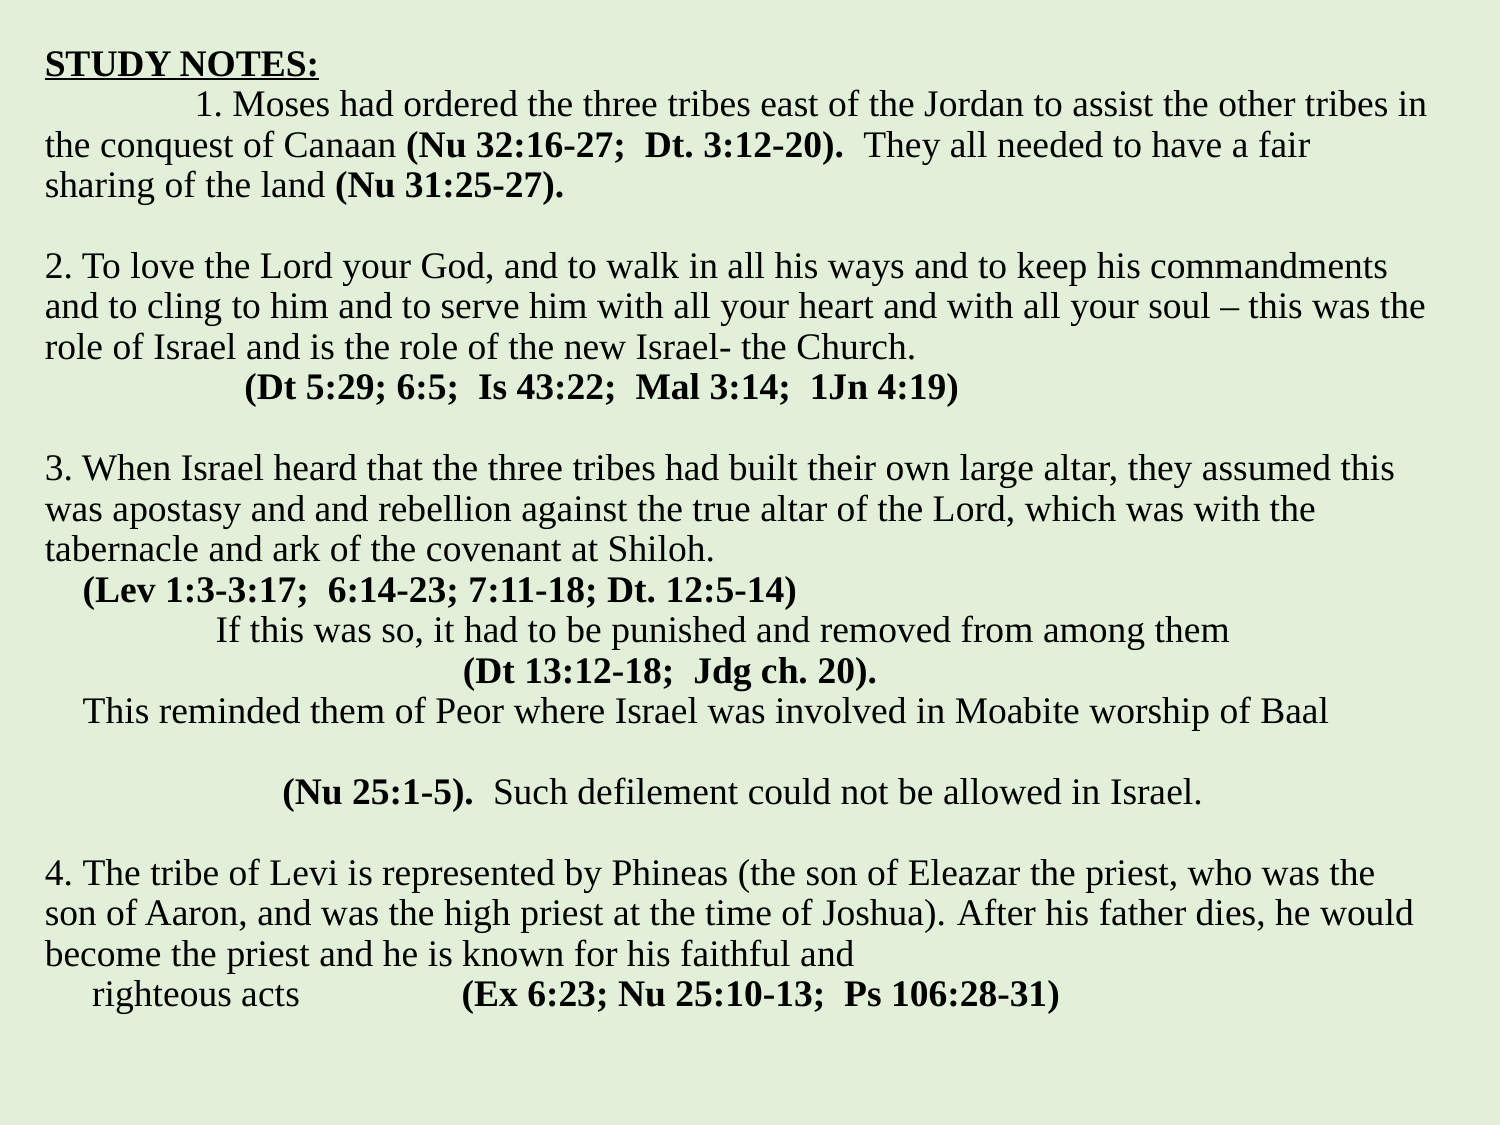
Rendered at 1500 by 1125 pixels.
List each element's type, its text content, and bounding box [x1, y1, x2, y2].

title STUDY NOTES: 1. Moses had ordered the three tribes east of the Jordan to assist the other tribes in the conquest of Canaan (Nu 32:16-27; Dt. 3:12-20). They all needed to have a fair sharing of the land (Nu 31:25-27). 2. To love the Lord your God, and to walk in all his ways and to keep his commandments and to cling to him and to serve him with all your heart and with all your soul – this was the role of Israel and is the role of the new Israel- the Church. (Dt 5:29; 6:5; Is 43:22; Mal 3:14; 1Jn 4:19) 3. When Israel heard that the three tribes had built their own large altar, they assumed this was apostasy and and rebellion against the true altar of the Lord, which was with the tabernacle and ark of the covenant at Shiloh. (Lev 1:3-3:17; 6:14-23; 7:11-18; Dt. 12:5-14) If this was so, it had to be punished and removed from among them (Dt 13:12-18; Jdg ch. 20). This reminded them of Peor where Israel was involved in Moabite worship of Baal (Nu 25:1-5). Such defilement could not be allowed in Israel. 4. The tribe of Levi is represented by Phineas (the son of Eleazar the priest, who was the son of Aaron, and was the high priest at the time of Joshua). After his father dies, he would become the priest and he is known for his faithful and righteous acts (Ex 6:23; Nu 25:10-13; Ps 106:28-31) [29, 21, 1445, 1125]
